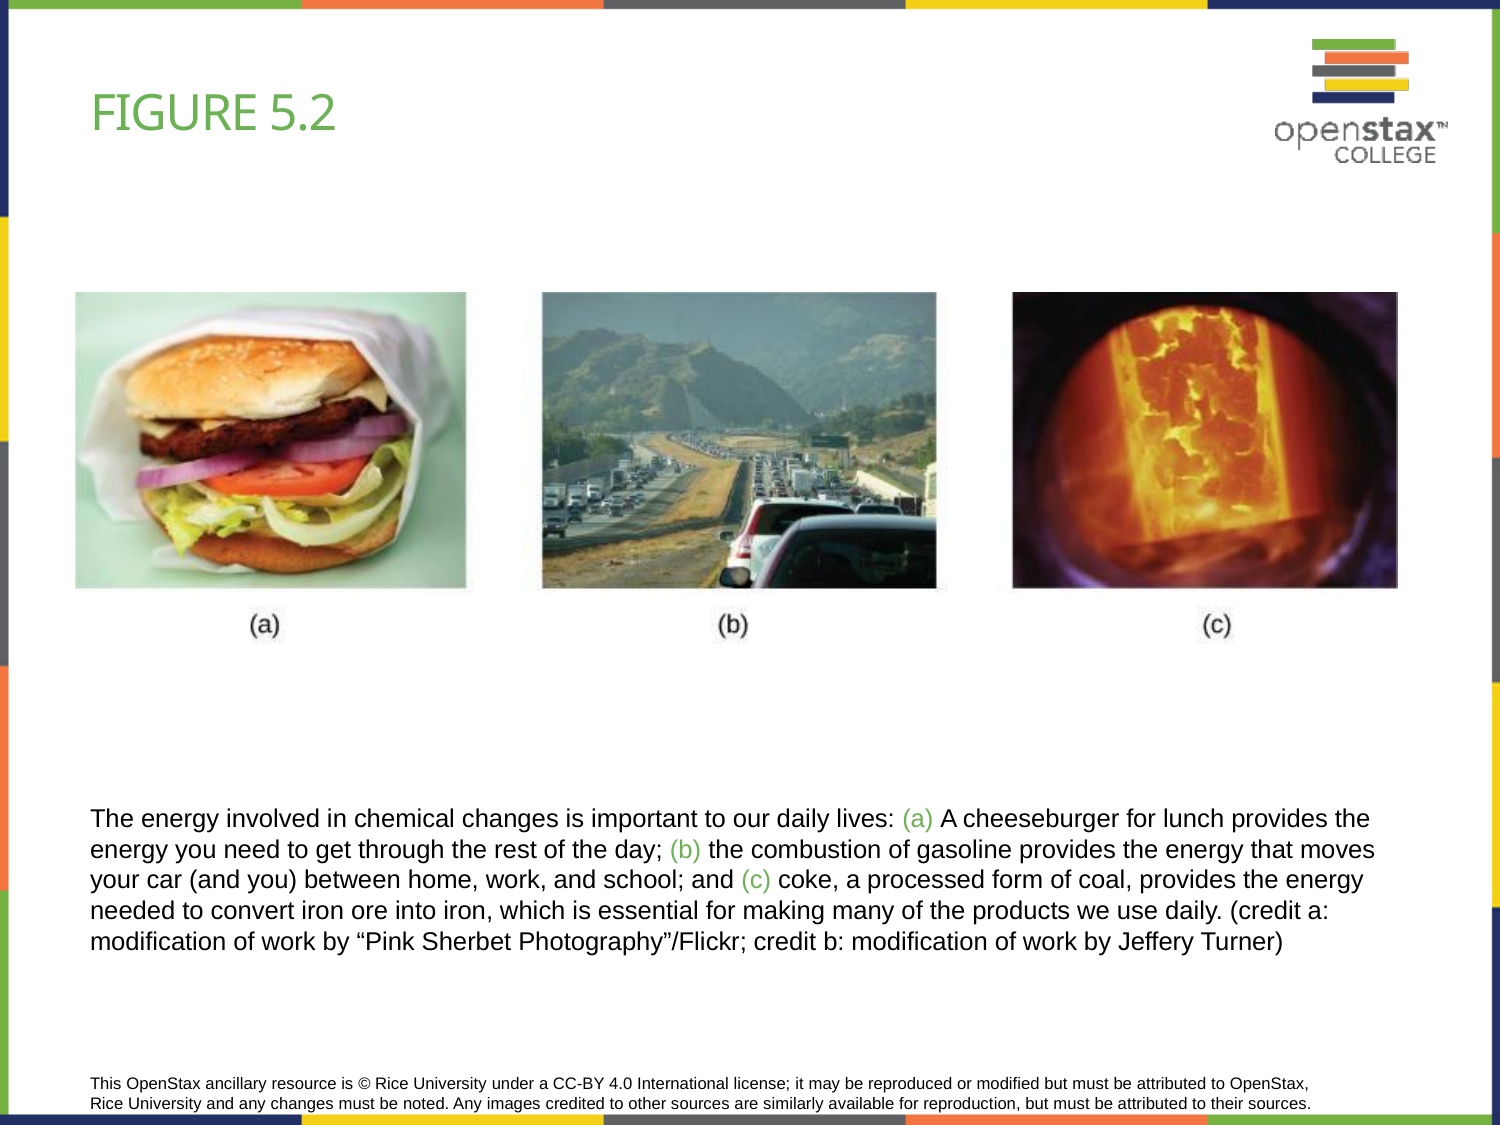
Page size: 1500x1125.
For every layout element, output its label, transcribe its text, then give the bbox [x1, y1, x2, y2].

title Figure 5.2 [75, 39, 1274, 148]
list The energy involved in chemical changes is important to our daily lives: (a) A cheeseburger for lunch provides the energy you need to get through the rest of the day; (b) the combustion of gasoline provides the energy that moves your car (and you) between home, work, and school; and (c) coke, a processed form of coal, provides the energy needed to convert iron ore into iron, which is essential for making many of the products we use daily. (credit a: modification of work by “Pink Sherbet Photography”/Flickr; credit b: modification of work by Jeffery Turner) [75, 794, 1398, 986]
footer This OpenStax ancillary resource is © Rice University under a CC-BY 4.0 International license; it may be reproduced or modified but must be attributed to OpenStax, Rice University and any changes must be noted. Any images credited to other sources are similarly available for reproduction, but must be attributed to their sources. [75, 1065, 1340, 1112]
picture [0, 0, 1500, 1125]
